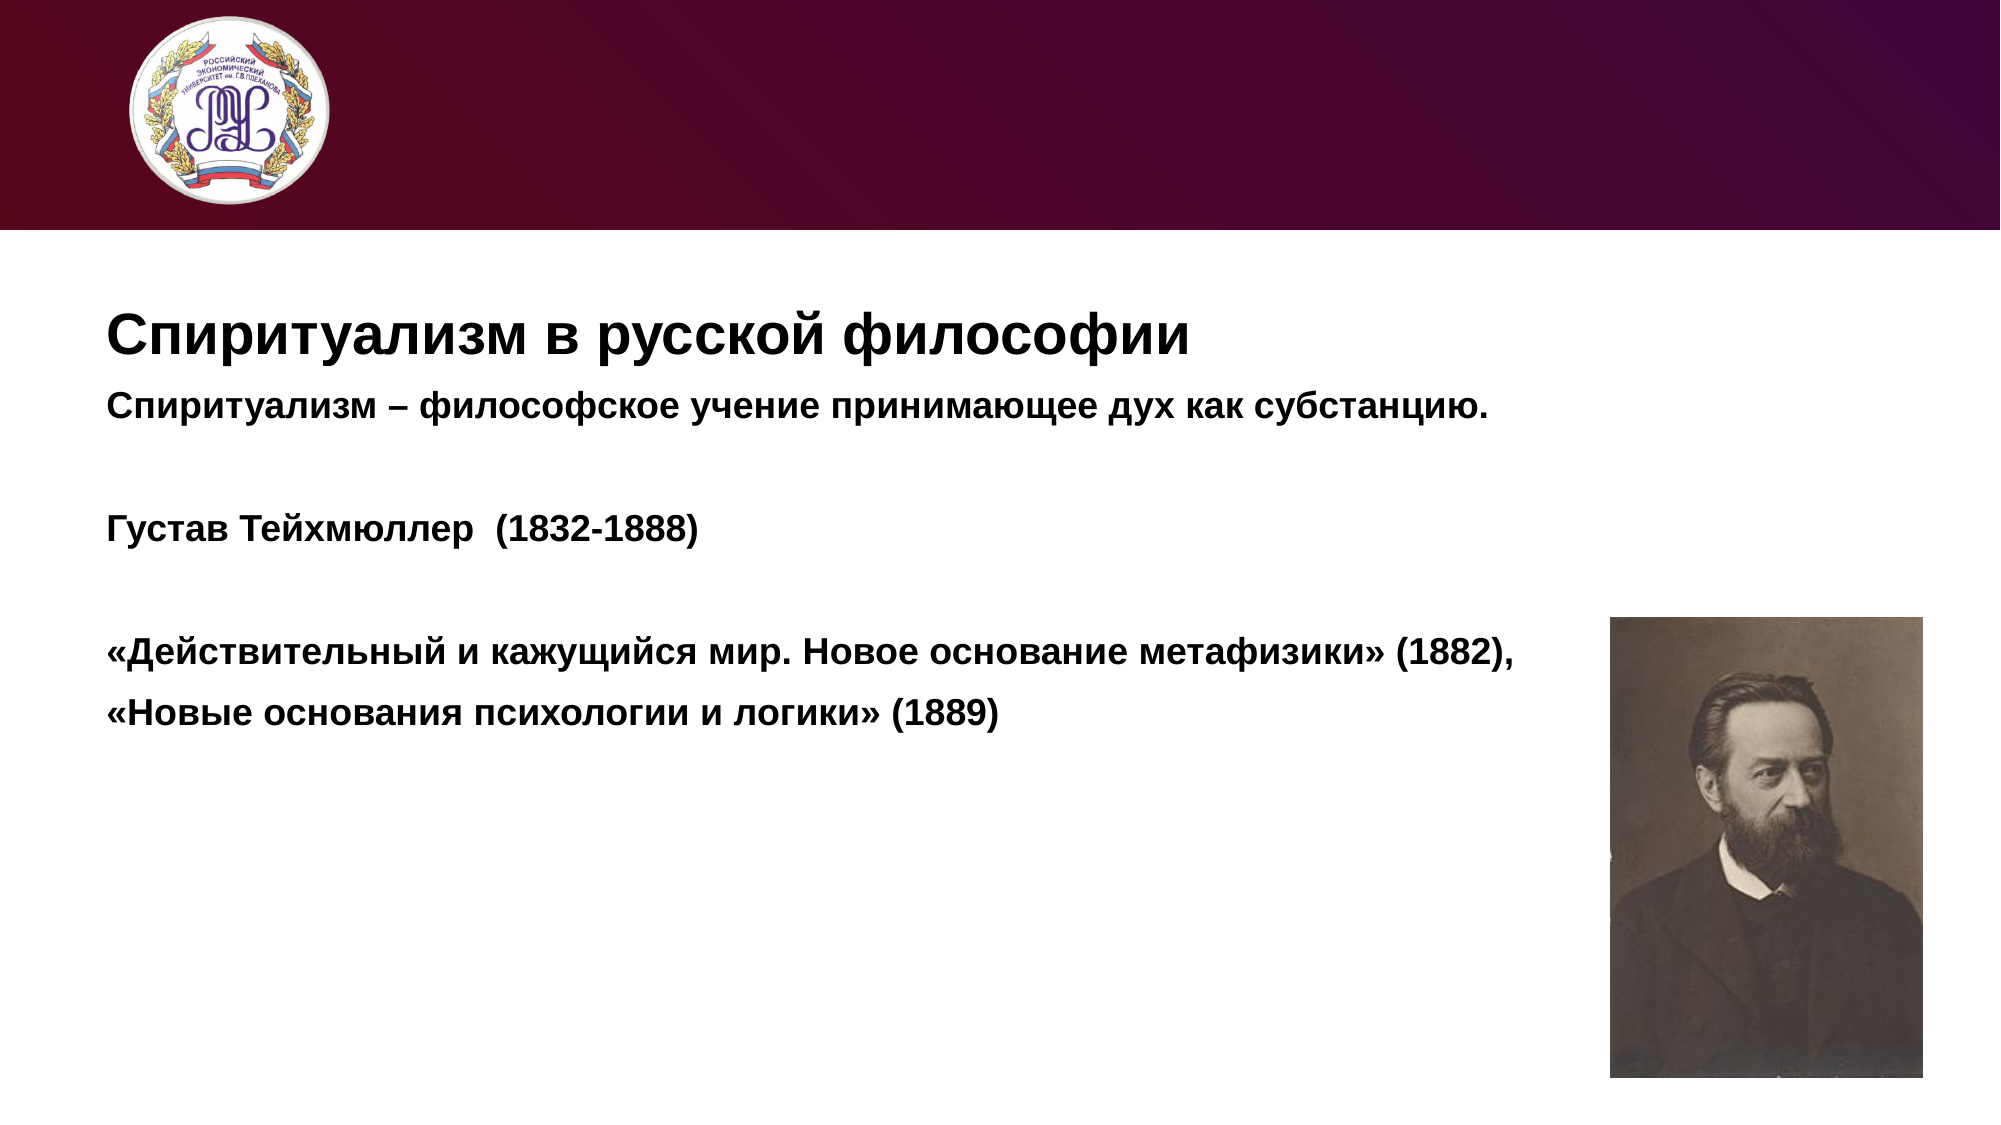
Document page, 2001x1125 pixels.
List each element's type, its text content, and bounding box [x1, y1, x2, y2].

text_box [0, 0, 2000, 230]
picture [127, 14, 332, 219]
title Спиритуализм в русской философии [91, 278, 1847, 379]
picture [1610, 617, 1923, 1078]
list Спиритуализм – философское учение принимающее дух как субстанцию. Густав Тейхмюллер (1832-1888) «Действительный и кажущийся мир. Новое основание метафизики» (1882), «Новые основания психологии и логики» (1889) [91, 379, 1847, 1125]
